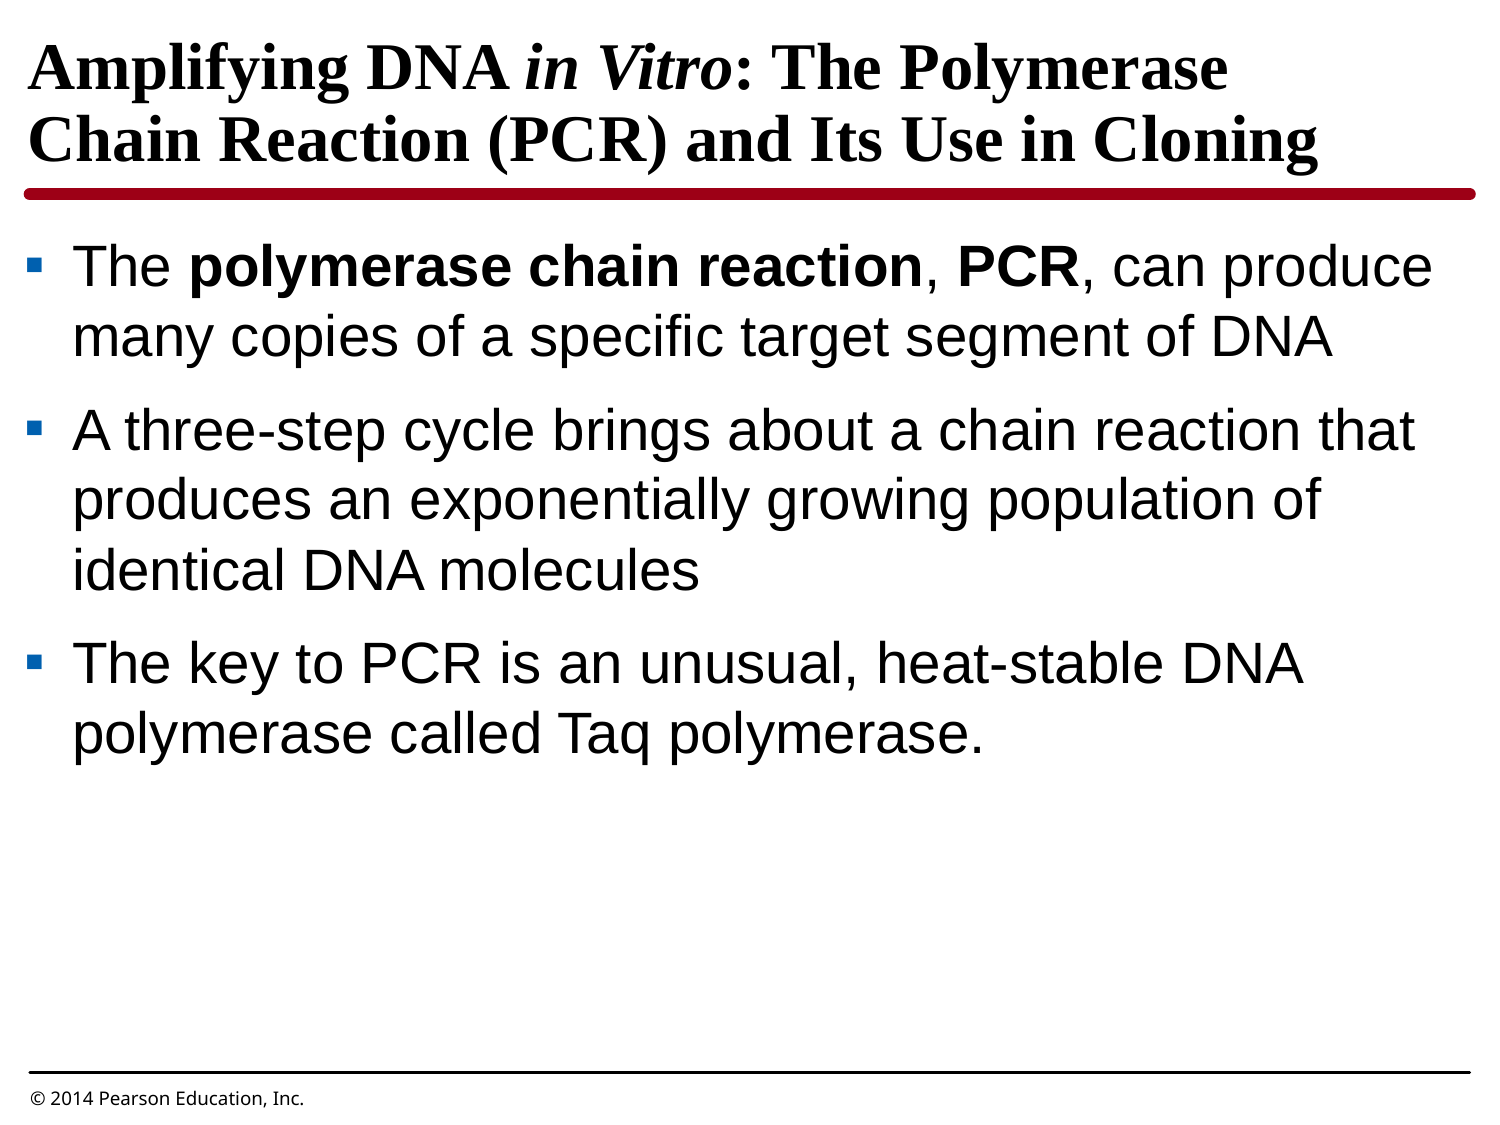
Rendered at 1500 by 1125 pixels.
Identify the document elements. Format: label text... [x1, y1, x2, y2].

text_box Amplifying DNA in Vitro: The Polymerase Chain Reaction (PCR) and Its Use in Cloning [12, 29, 1413, 180]
text_box The polymerase chain reaction, PCR, can produce many copies of a specific target segment of DNA A three-step cycle brings about a chain reaction that produces an exponentially growing population of identical DNA molecules The key to PCR is an unusual, heat-stable DNA polymerase called Taq polymerase. [9, 220, 1466, 1055]
